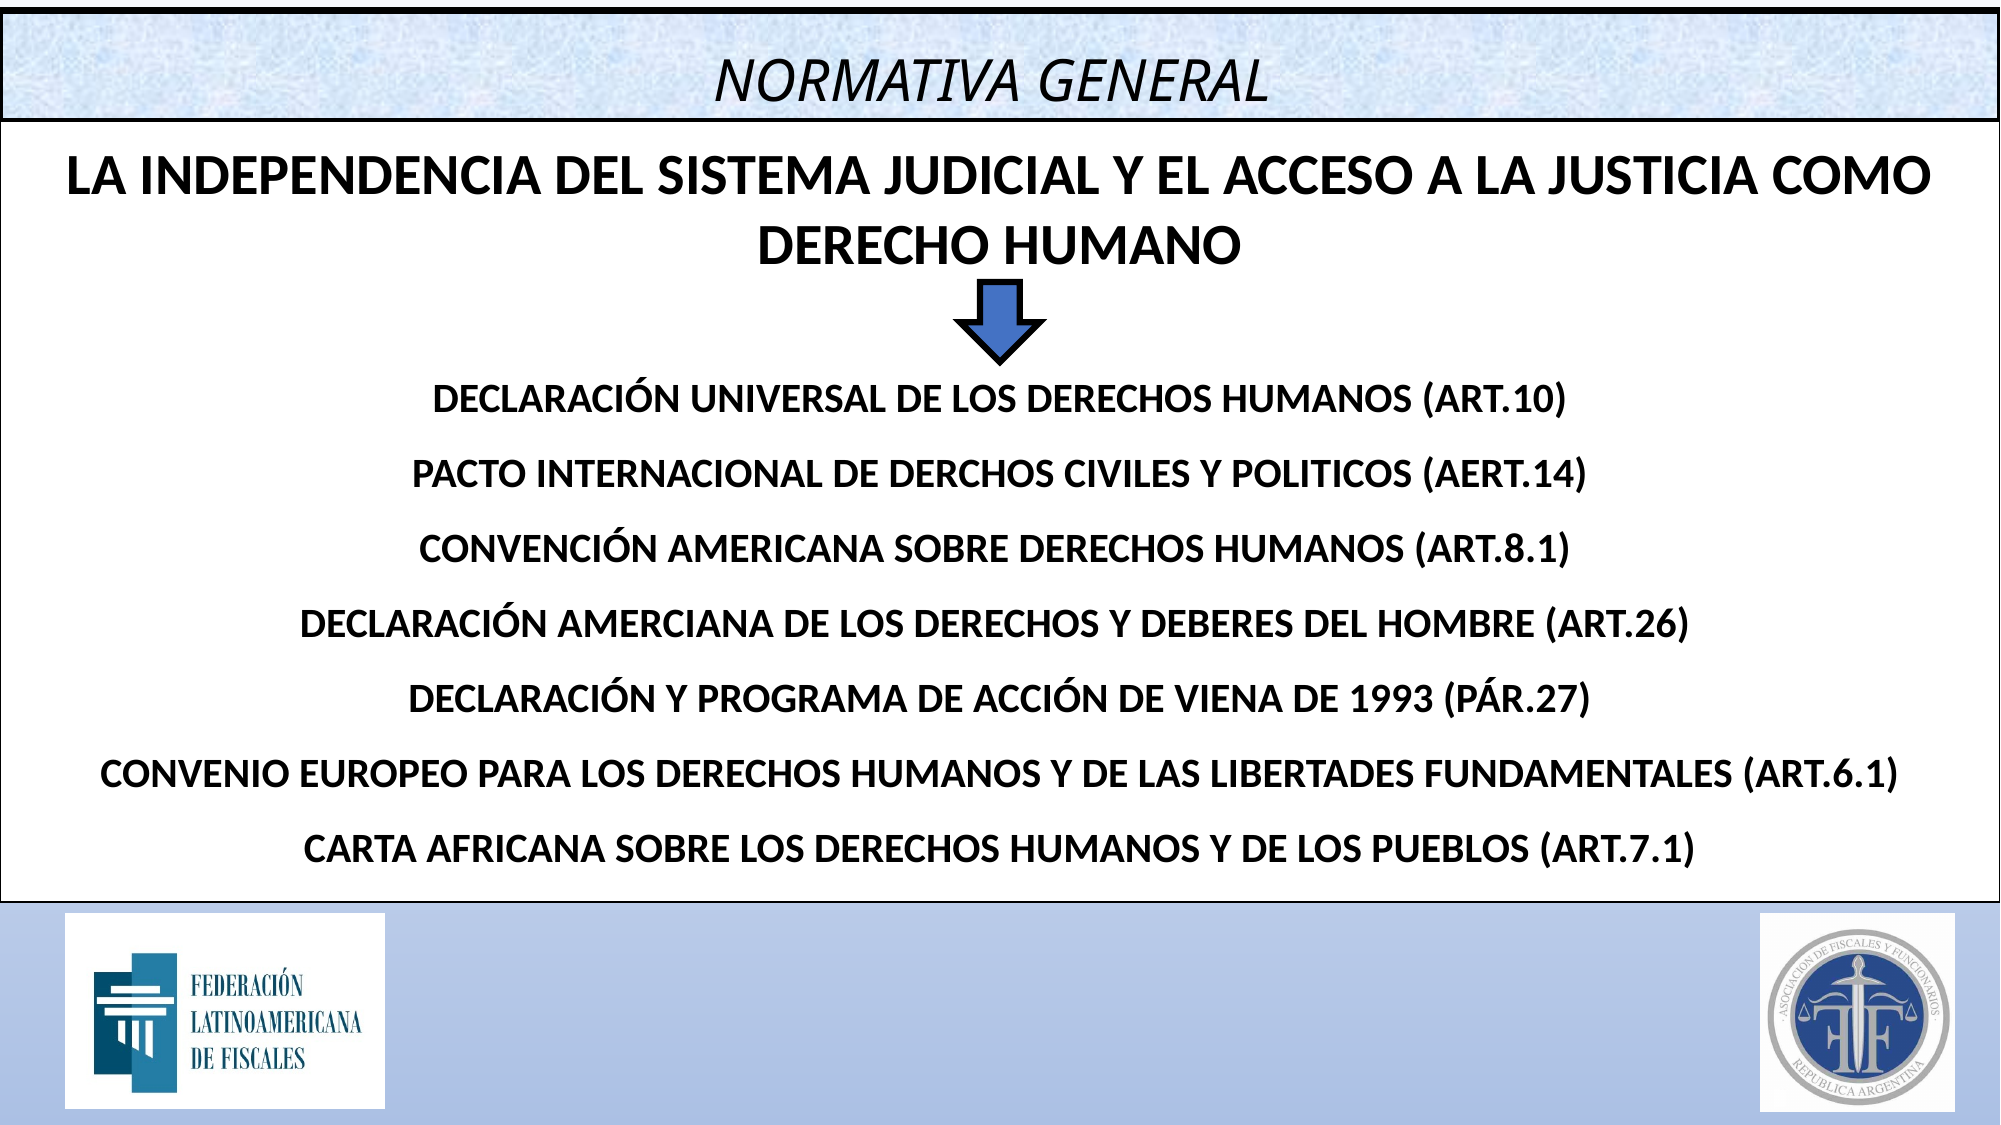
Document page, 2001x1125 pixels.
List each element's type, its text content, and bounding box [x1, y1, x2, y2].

picture [65, 913, 385, 1109]
title NORMATIVA GENERAL [0, 10, 2000, 120]
picture [1759, 913, 1955, 1112]
text_box [957, 280, 1043, 364]
text_box LA INDEPENDENCIA DEL SISTEMA JUDICIAL Y EL ACCESO A LA JUSTICIA COMO DERECHO HUMANO DECLARACIÓN UNIVERSAL DE LOS DERECHOS HUMANOS (ART.10) PACTO INTERNACIONAL DE DERCHOS CIVILES Y POLITICOS (AERT.14) CONVENCIÓN AMERICANA SOBRE DERECHOS HUMANOS (ART.8.1) DECLARACIÓN AMERCIANA DE LOS DERECHOS Y DEBERES DEL HOMBRE (ART.26) DECLARACIÓN Y PROGRAMA DE ACCIÓN DE VIENA DE 1993 (PÁR.27) CONVENIO EUROPEO PARA LOS DERECHOS HUMANOS Y DE LAS LIBERTADES FUNDAMENTALES (ART.6.1) CARTA AFRICANA SOBRE LOS DERECHOS HUMANOS Y DE LOS PUEBLOS (ART.7.1) [0, 120, 2000, 903]
